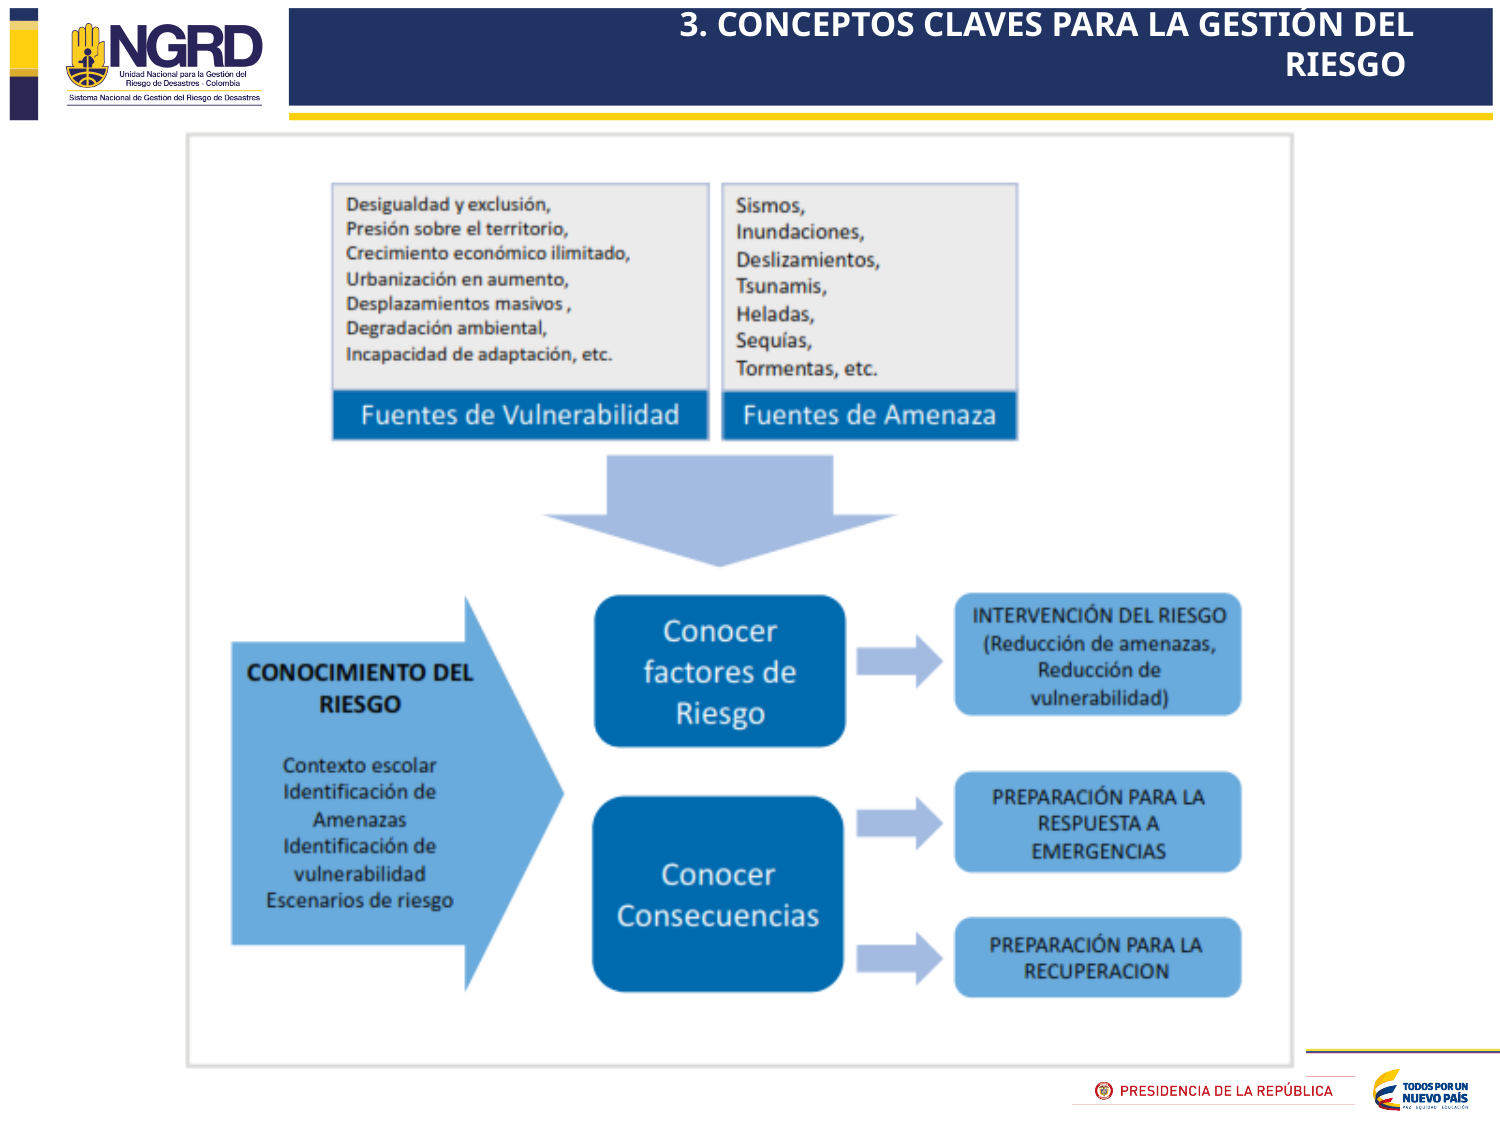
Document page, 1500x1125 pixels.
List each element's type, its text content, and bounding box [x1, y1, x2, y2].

picture [0, 0, 1500, 1125]
title 3. CONCEPTOS CLAVES PARA LA GESTIÓN DEL RIESGO [577, 19, 1431, 67]
